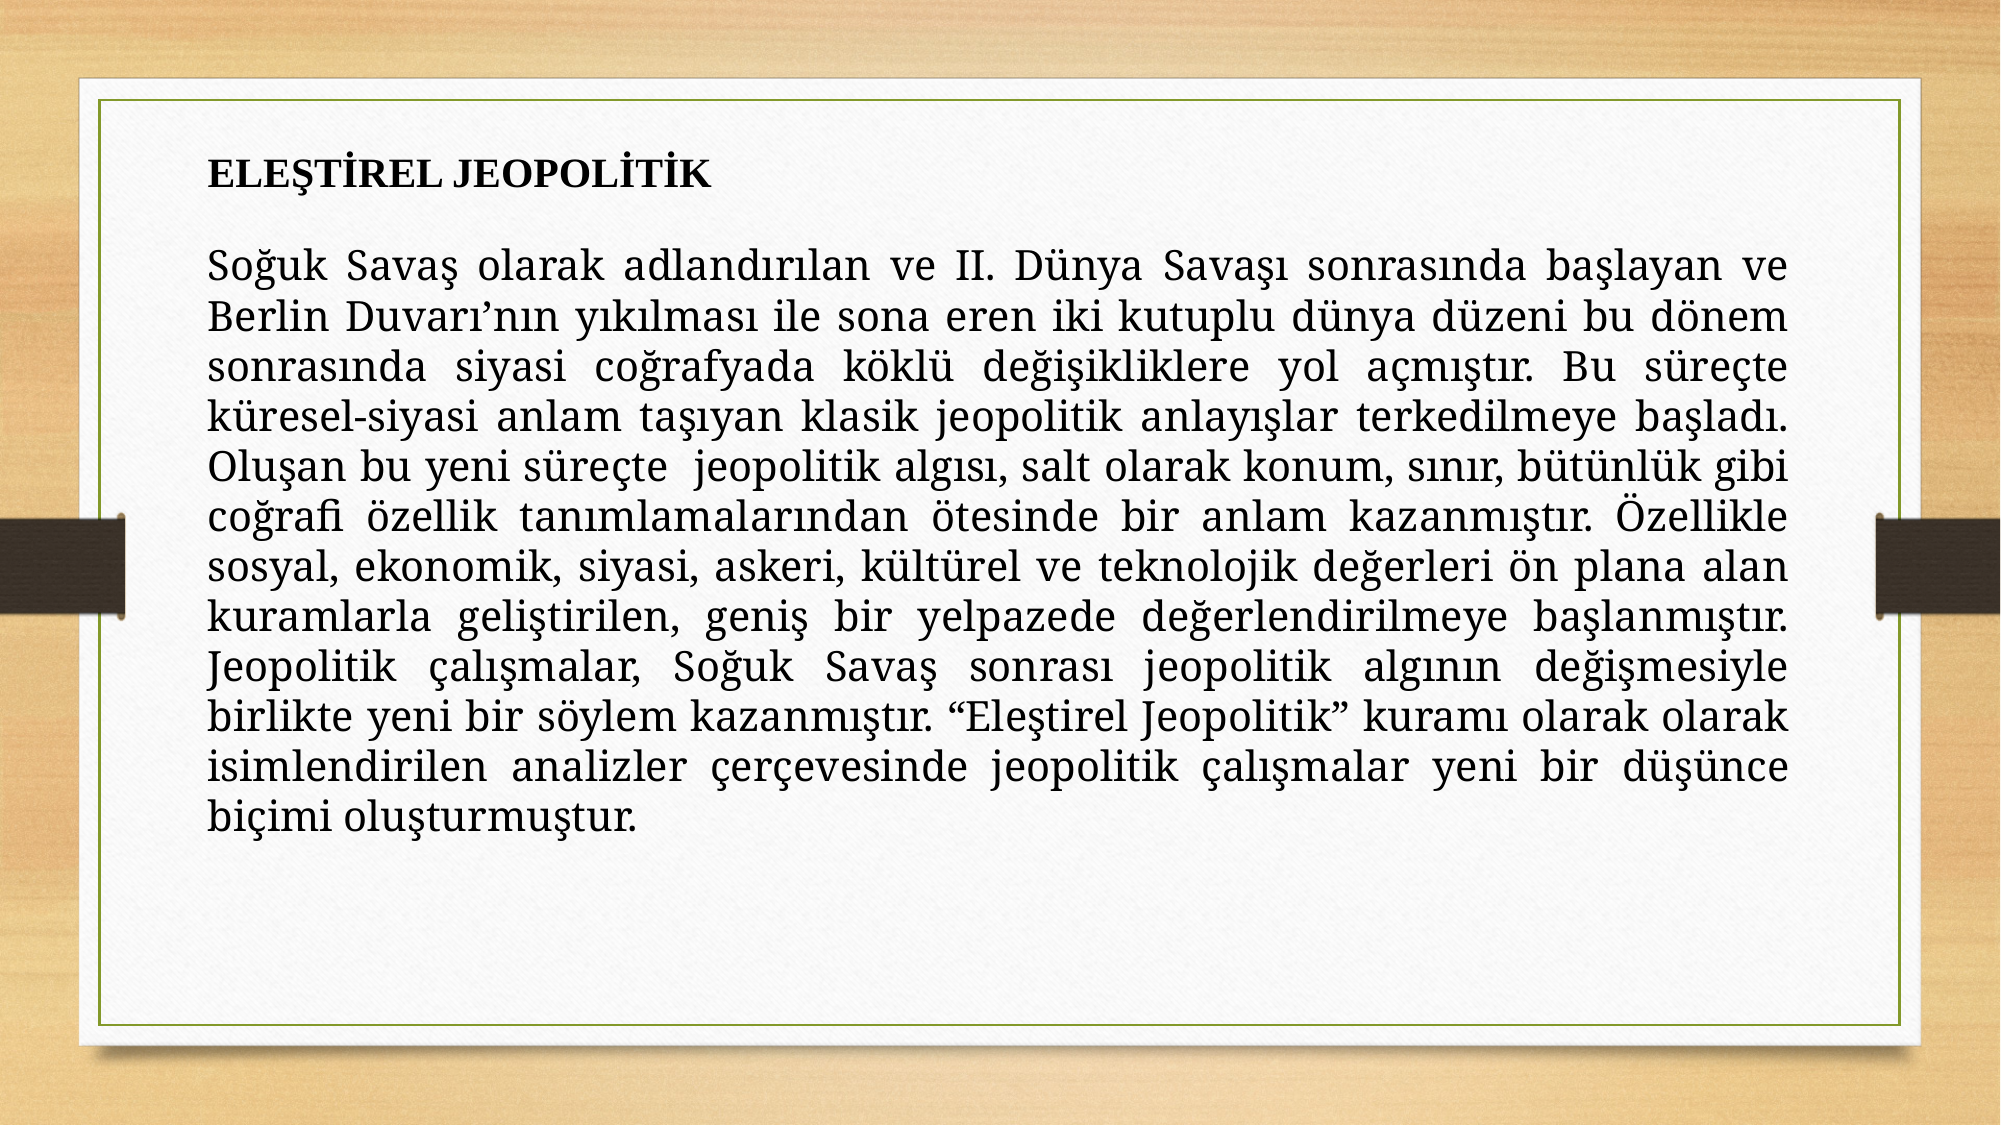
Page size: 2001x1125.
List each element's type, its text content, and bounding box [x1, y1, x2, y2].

picture [0, 0, 2001, 1125]
text_box ELEŞTİREL JEOPOLİTİK [192, 138, 1838, 564]
text_box Soğuk Savaş olarak adlandırılan ve II. Dünya Savaşı sonrasında başlayan ve Berlin Duvarı’nın yıkılması ile sona eren iki kutuplu dünya düzeni bu dönem sonrasında siyasi coğrafyada köklü değişikliklere yol açmıştır. Bu süreçte küresel-siyasi anlam taşıyan klasik jeopolitik anlayışlar terkedilmeye başladı. Oluşan bu yeni süreçte jeopolitik algısı, salt olarak konum, sınır, bütünlük gibi coğrafi özellik tanımlamalarından ötesinde bir anlam kazanmıştır. Özellikle sosyal, ekonomik, siyasi, askeri, kültürel ve teknolojik değerleri ön plana alan kuramlarla geliştirilen, geniş bir yelpazede değerlendirilmeye başlanmıştır. Jeopolitik çalışmalar, Soğuk Savaş sonrası jeopolitik algının değişmesiyle birlikte yeni bir söylem kazanmıştır. “Eleştirel Jeopolitik” kuramı olarak olarak isimlendirilen analizler çerçevesinde jeopolitik çalışmalar yeni bir düşünce biçimi oluşturmuştur. [192, 231, 1805, 897]
